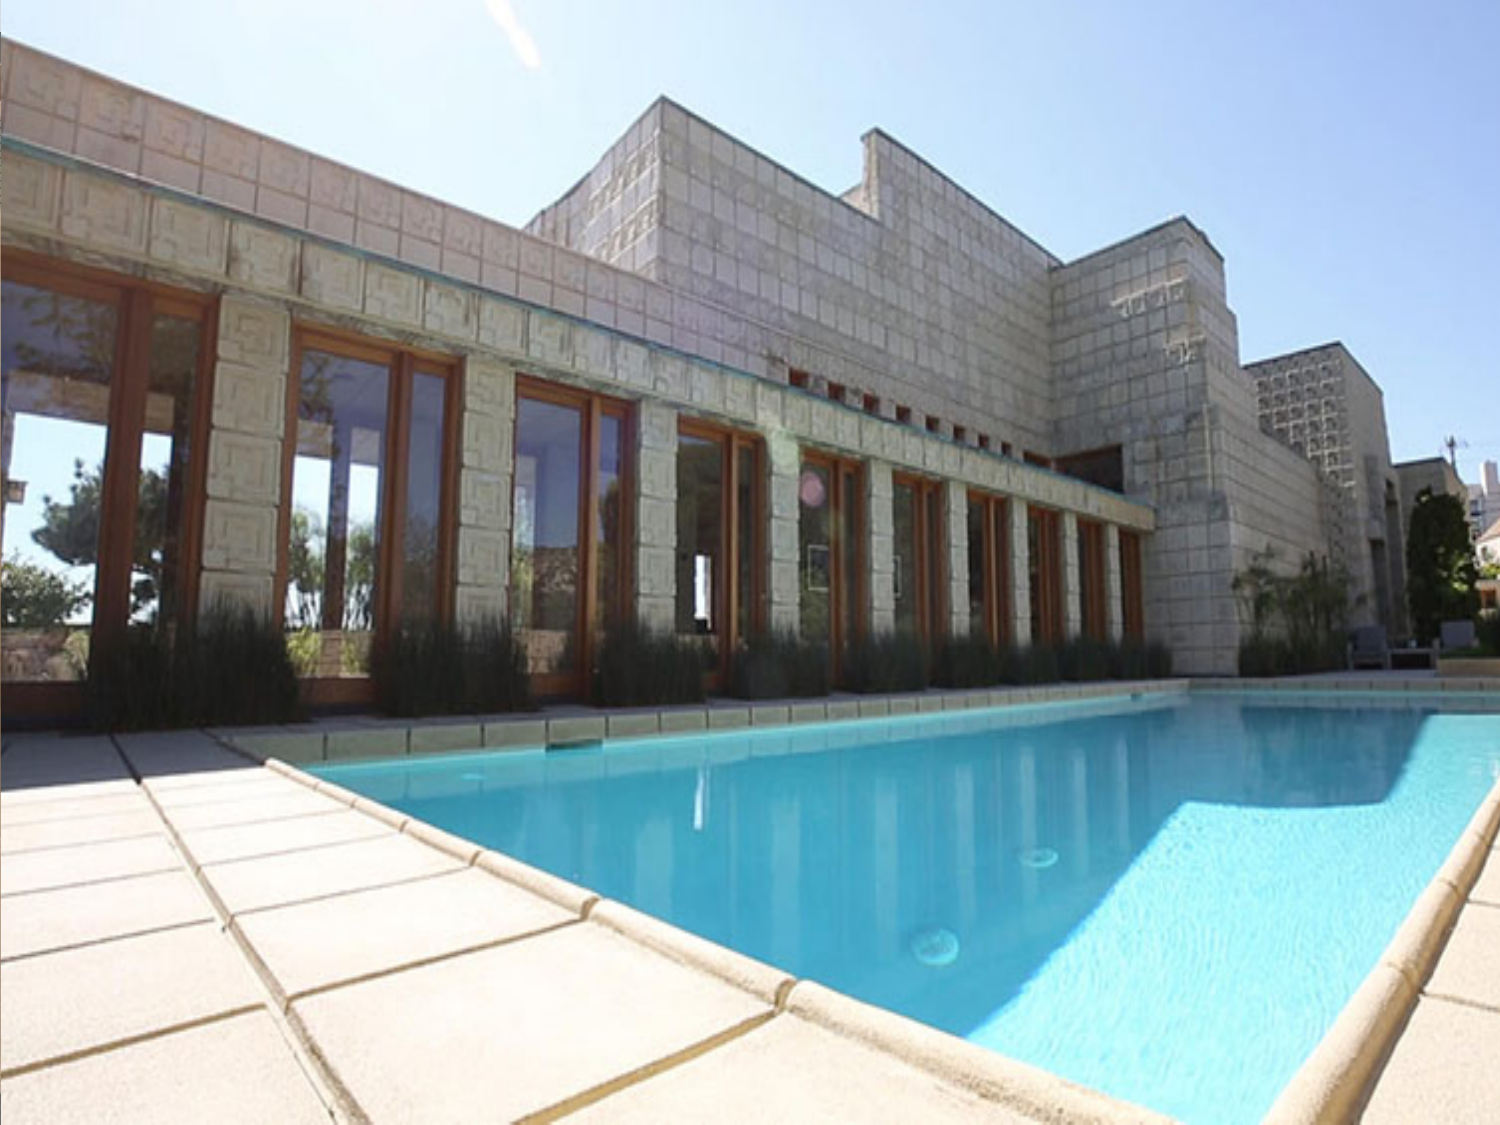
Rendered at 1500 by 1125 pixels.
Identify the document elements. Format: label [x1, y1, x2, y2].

list [0, 0, 1500, 1125]
